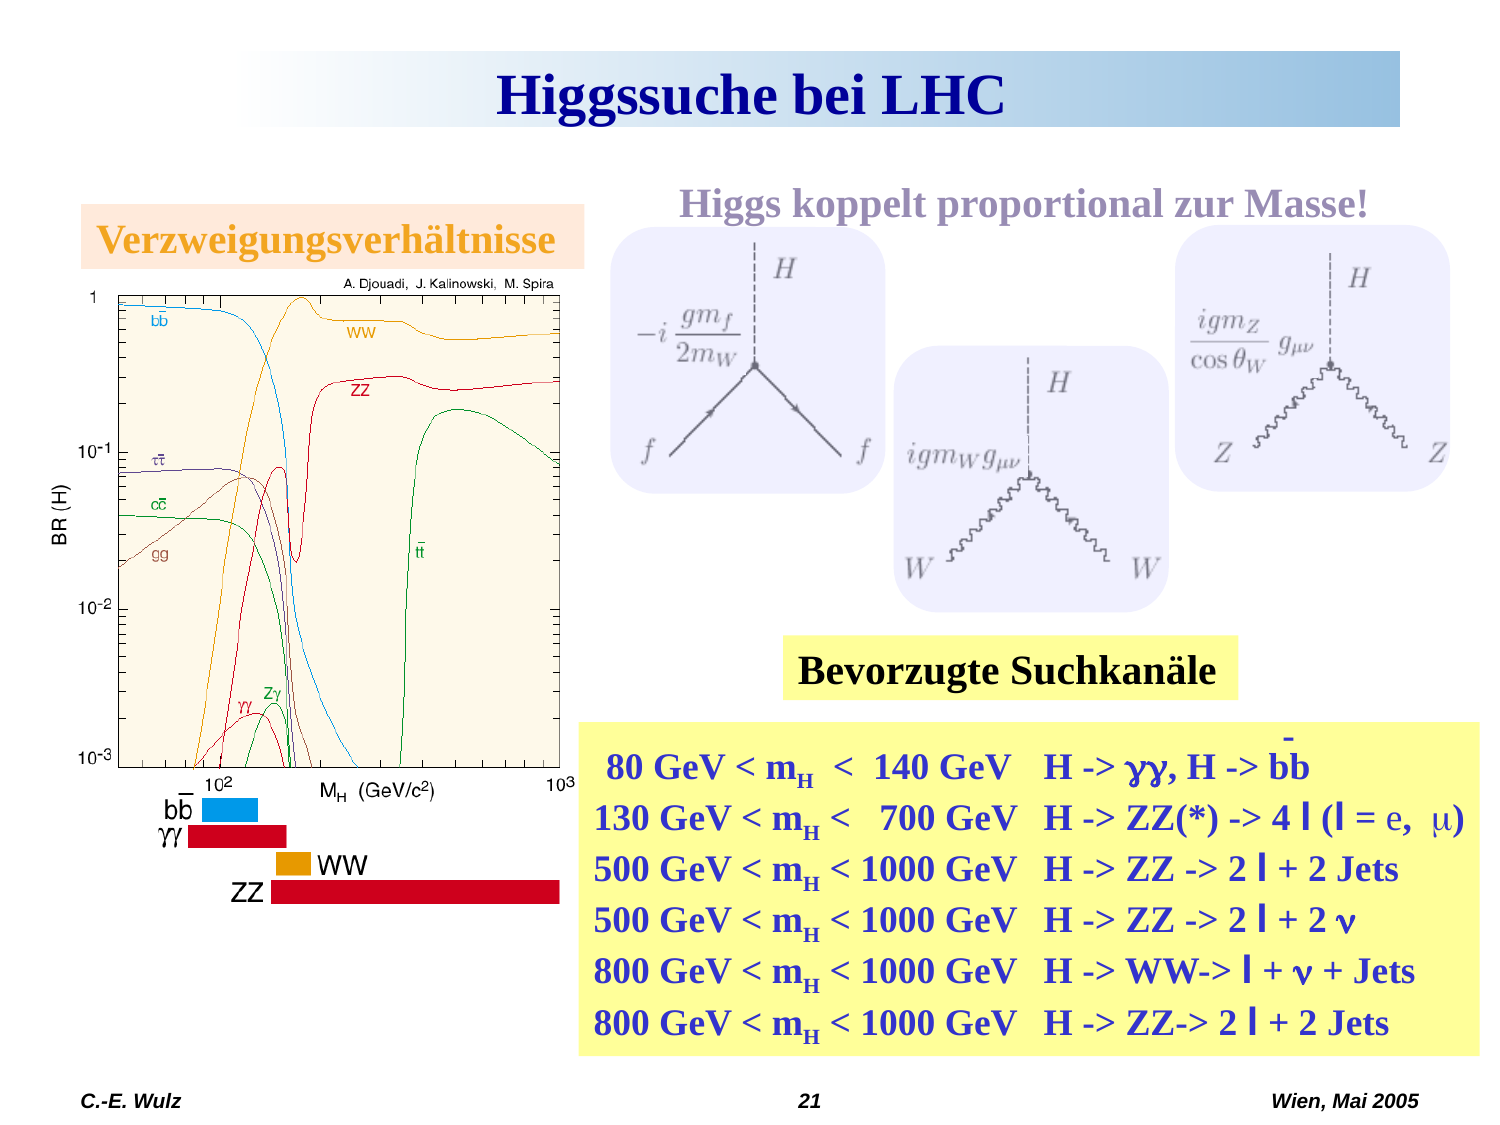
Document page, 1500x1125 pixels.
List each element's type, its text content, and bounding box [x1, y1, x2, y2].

title Higgssuche bei LHC [103, 51, 1400, 130]
picture [46, 271, 576, 907]
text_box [583, 635, 1476, 1023]
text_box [593, 224, 1469, 613]
slide_number 21 [770, 1074, 850, 1125]
text_box Verzweigungsverhältnisse [81, 204, 585, 269]
slide_number C.-E. Wulz [65, 1074, 391, 1125]
text_box Higgs koppelt proportional zur Masse! [664, 168, 1396, 223]
